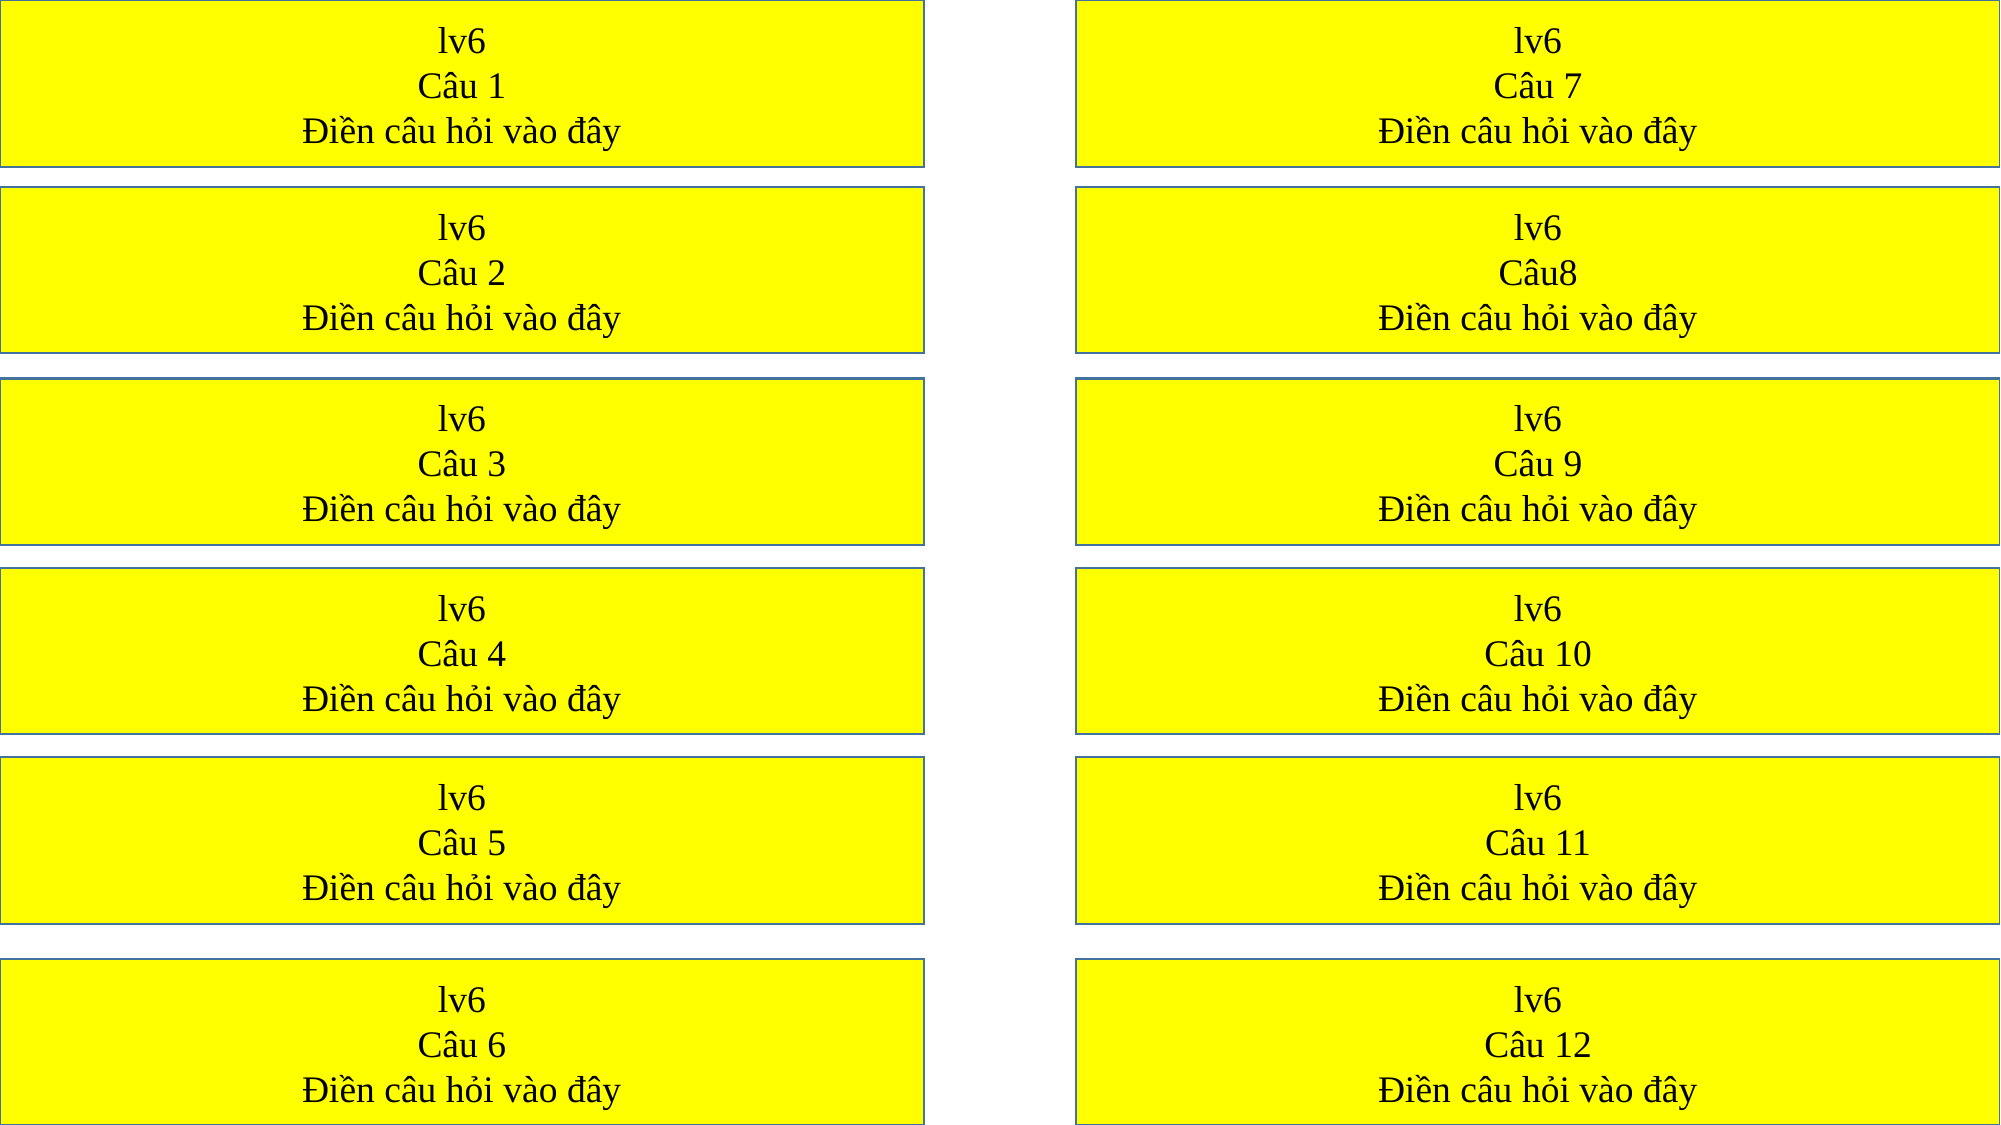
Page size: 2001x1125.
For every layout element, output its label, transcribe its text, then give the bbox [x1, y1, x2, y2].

text_box lv6 Câu 10 Điền câu hỏi vào đây [1075, 567, 2000, 735]
text_box lv6 Câu 11 Điền câu hỏi vào đây [1075, 756, 2000, 925]
text_box lv6 Câu 12 Điền câu hỏi vào đây [1075, 958, 2000, 1125]
text_box lv6 Câu 9 Điền câu hỏi vào đây [1075, 377, 2000, 546]
text_box lv6 Câu8 Điền câu hỏi vào đây [1075, 186, 2000, 354]
text_box lv6 Câu 1 Điền câu hỏi vào đây [0, 0, 925, 168]
text_box lv6 Câu 7 Điền câu hỏi vào đây [1075, 0, 2000, 168]
text_box lv6 Câu 4 Điền câu hỏi vào đây [0, 567, 925, 735]
text_box lv6 Câu 3 Điền câu hỏi vào đây [0, 377, 925, 546]
text_box lv6 Câu 5 Điền câu hỏi vào đây [0, 756, 925, 925]
text_box lv6 Câu 6 Điền câu hỏi vào đây [0, 958, 925, 1125]
text_box lv6 Câu 2 Điền câu hỏi vào đây [0, 186, 925, 354]
